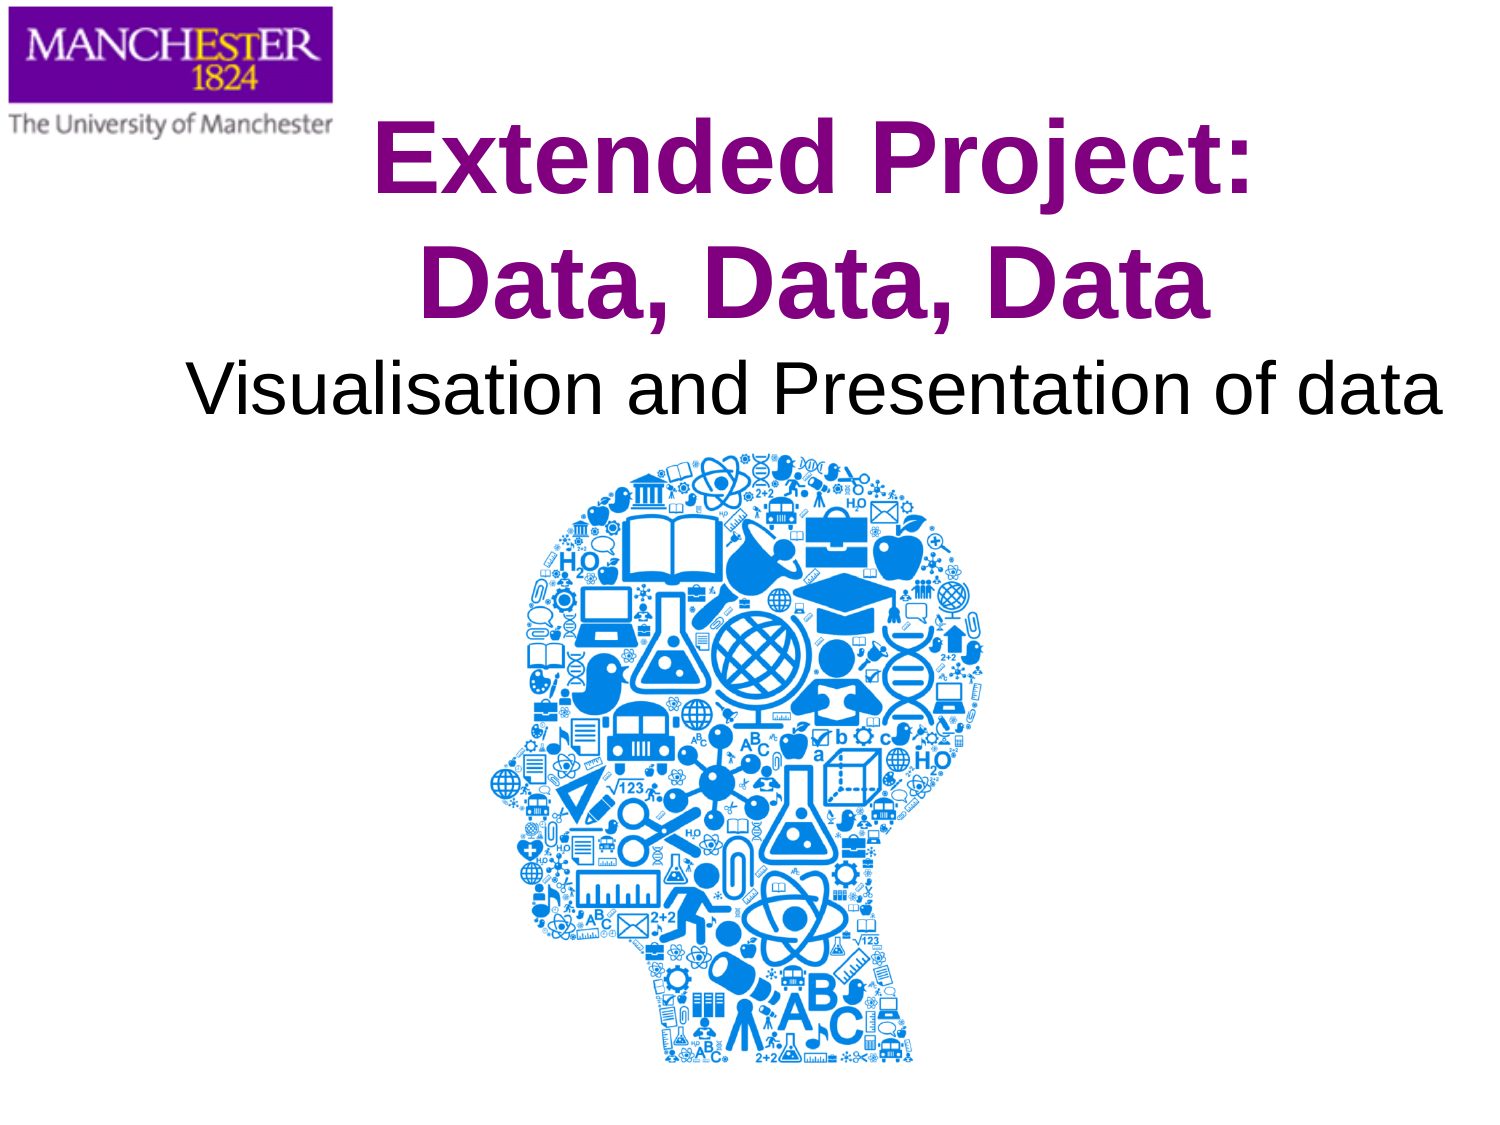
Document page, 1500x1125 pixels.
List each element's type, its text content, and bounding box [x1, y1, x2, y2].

picture [430, 385, 1035, 1063]
text_box Extended Project: Data, Data, Data Visualisation and Presentation of data [170, 82, 1459, 598]
picture [4, 0, 337, 150]
